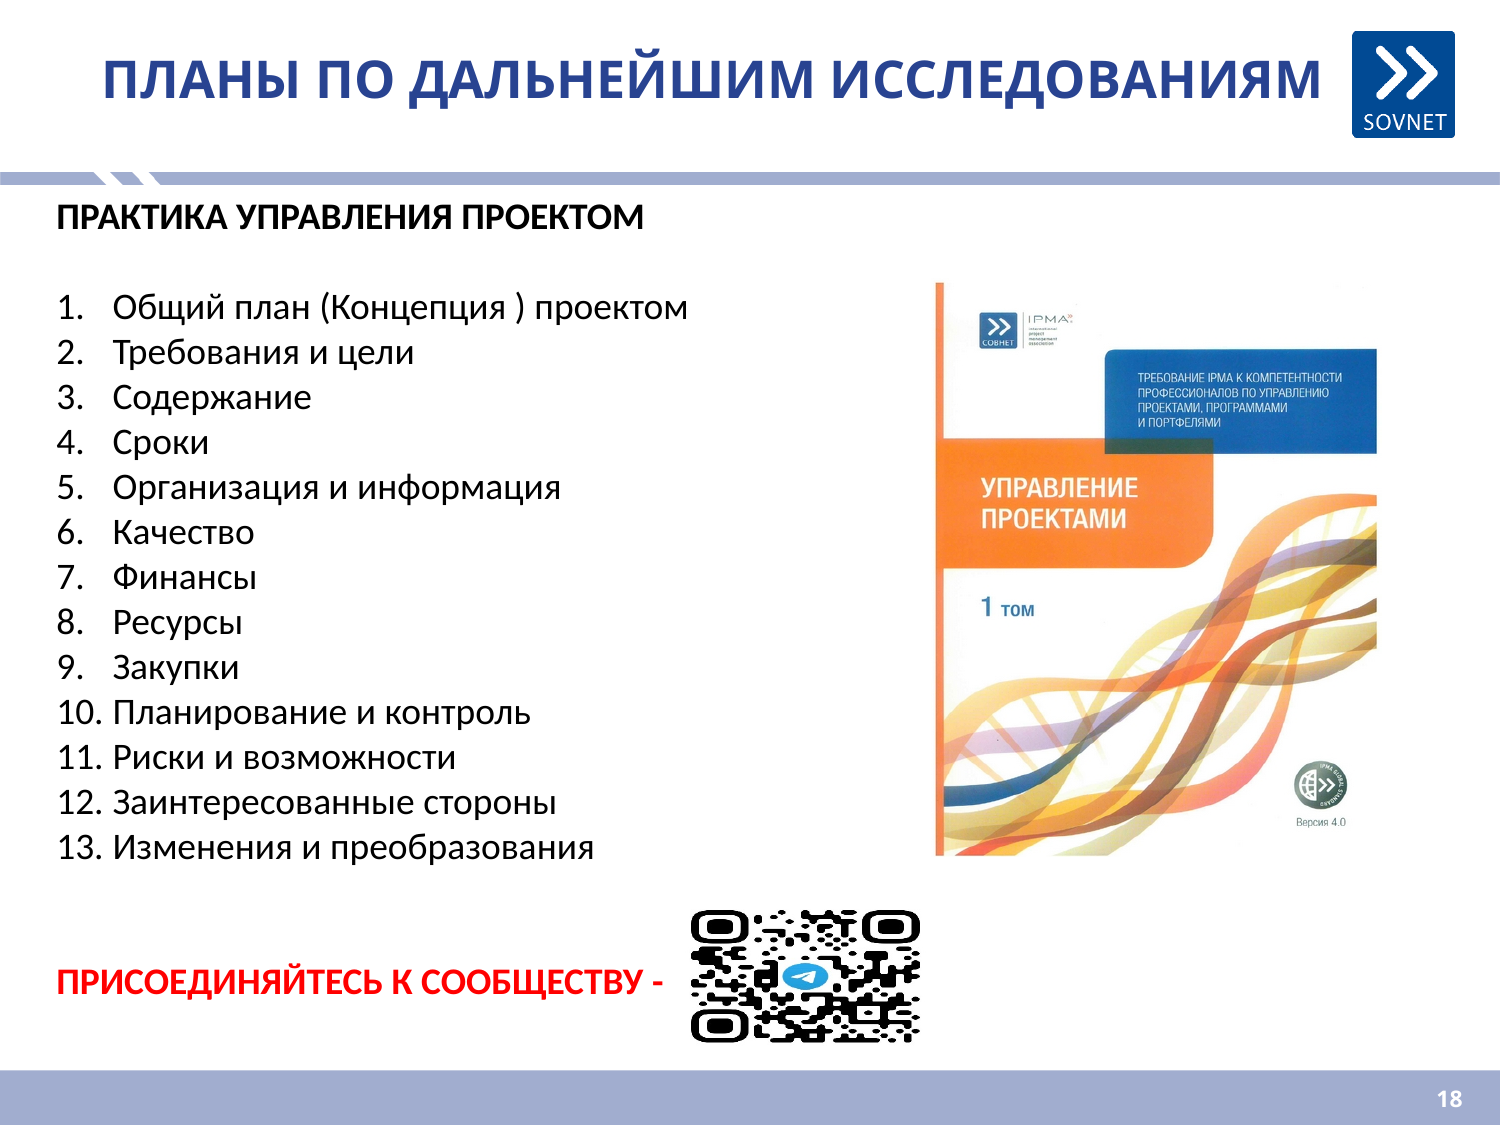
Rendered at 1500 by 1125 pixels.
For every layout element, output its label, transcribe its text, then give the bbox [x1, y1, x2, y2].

slide_number 18 [1127, 1074, 1478, 1125]
picture [1352, 31, 1455, 138]
list ПРАКТИКА УПРАВЛЕНИЯ ПРОЕКТОМ Общий план (Концепция ) проектом Требования и цели Содержание Сроки Организация и информация Качество Финансы Ресурсы Закупки Планирование и контроль Риски и возможности Заинтересованные стороны Изменения и преобразования ПРИСОЕДИНЯЙТЕСЬ К СООБЩЕСТВУ - [41, 184, 1424, 1072]
picture [931, 278, 1382, 857]
picture [678, 903, 931, 1050]
picture [0, 172, 1500, 185]
title ПЛАНЫ ПО ДАЛЬНЕЙШИМ ИССЛЕДОВАНИЯМ [0, 19, 1341, 137]
